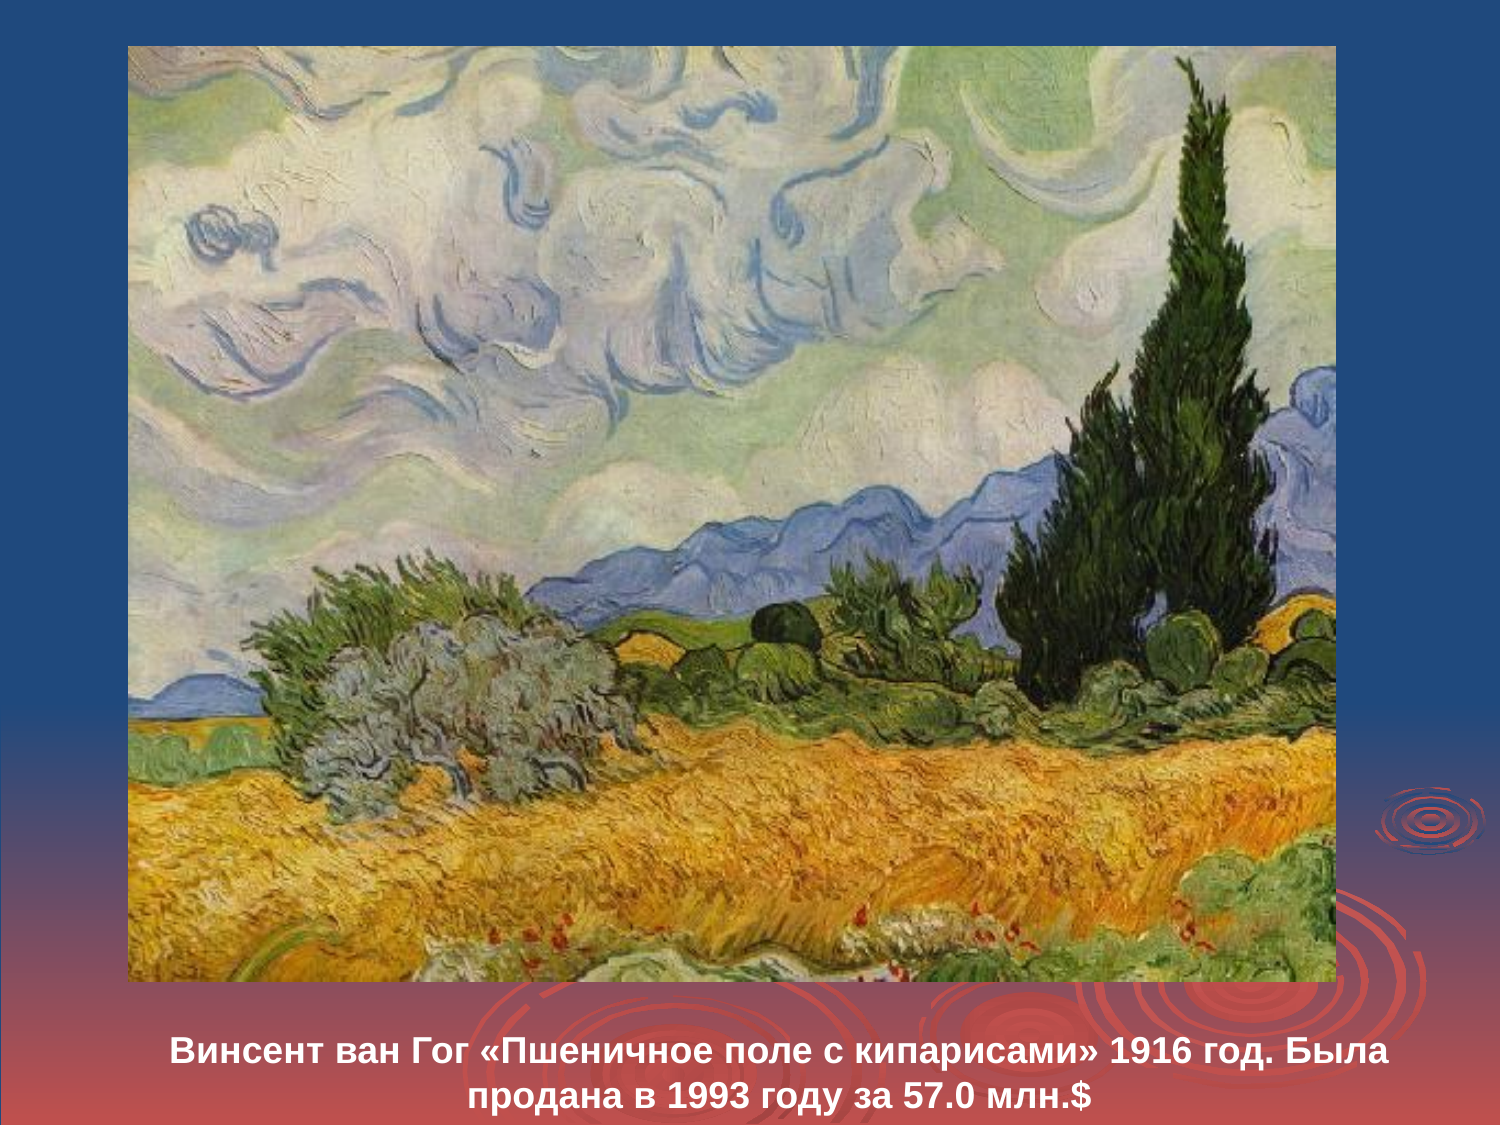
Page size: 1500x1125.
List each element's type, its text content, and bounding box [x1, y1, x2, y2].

text_box Винсент ван Гог «Пшеничное поле с кипарисами» 1916 год. Была продана в 1993 году за 57.0 млн.$ [105, 973, 1453, 1124]
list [128, 46, 1337, 982]
